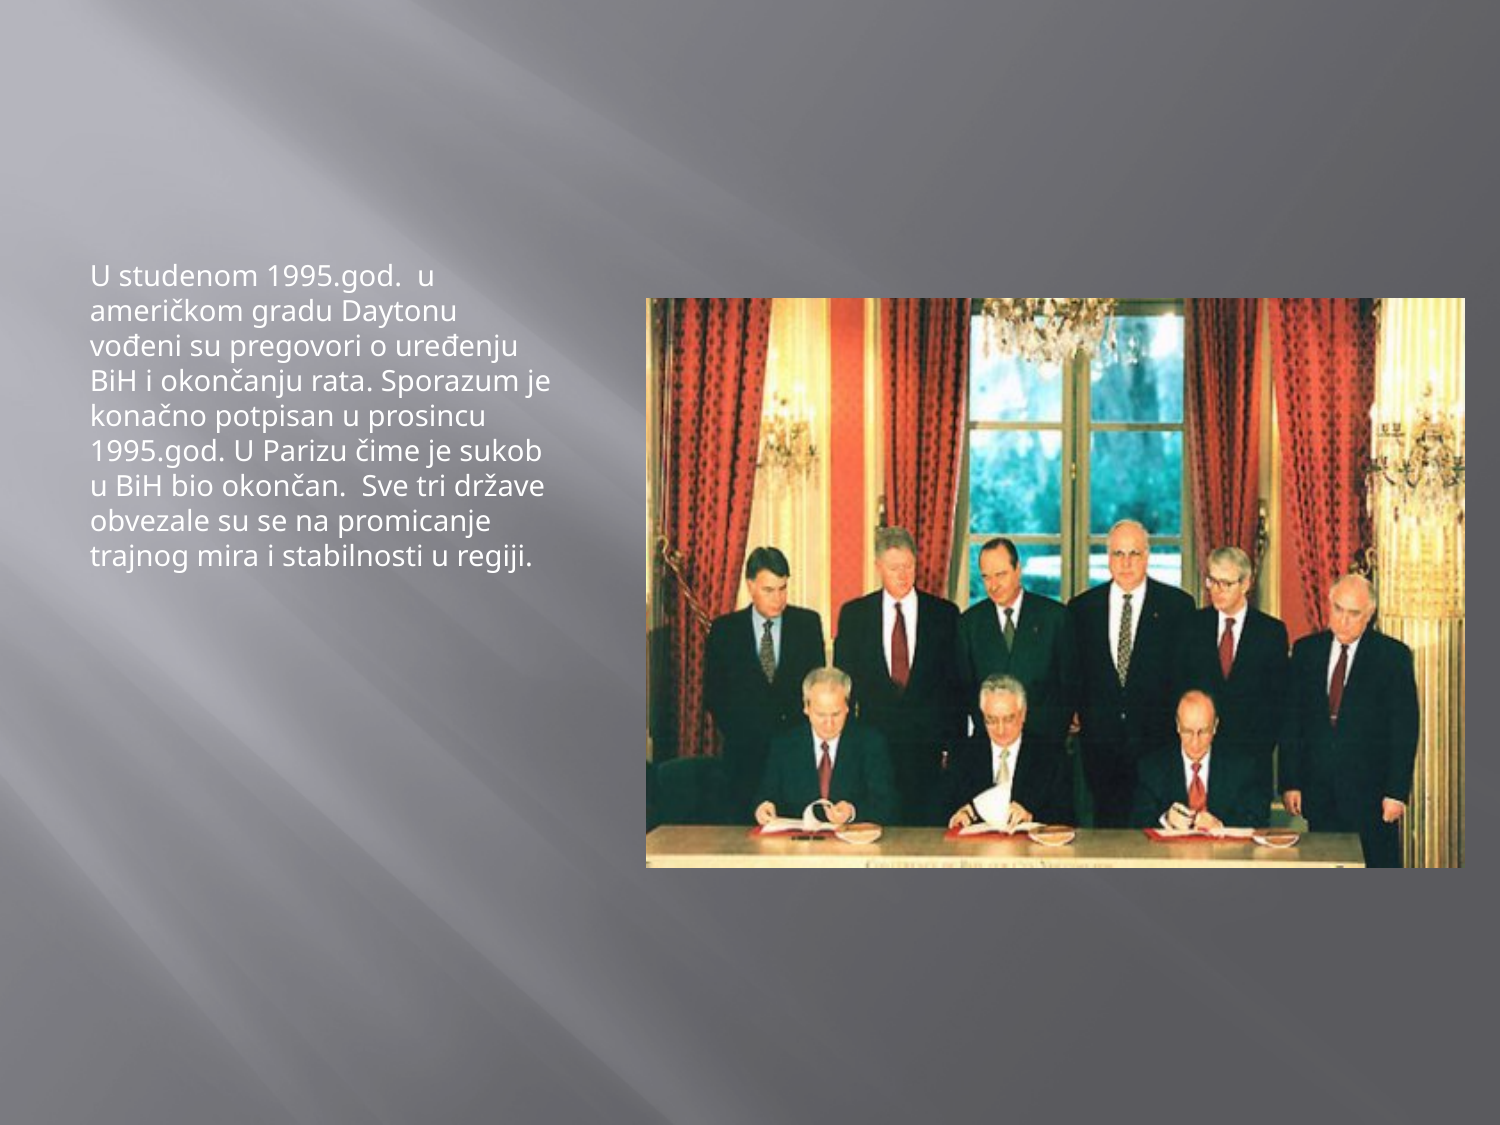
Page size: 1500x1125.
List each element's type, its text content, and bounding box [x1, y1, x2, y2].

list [646, 298, 1466, 868]
list U studenom 1995.god. u američkom gradu Daytonu vođeni su pregovori o uređenju BiH i okončanju rata. Sporazum je konačno potpisan u prosincu 1995.god. U Parizu čime je sukob u BiH bio okončan. Sve tri države obvezale su se na promicanje trajnog mira i stabilnosti u regiji. [75, 249, 569, 1005]
